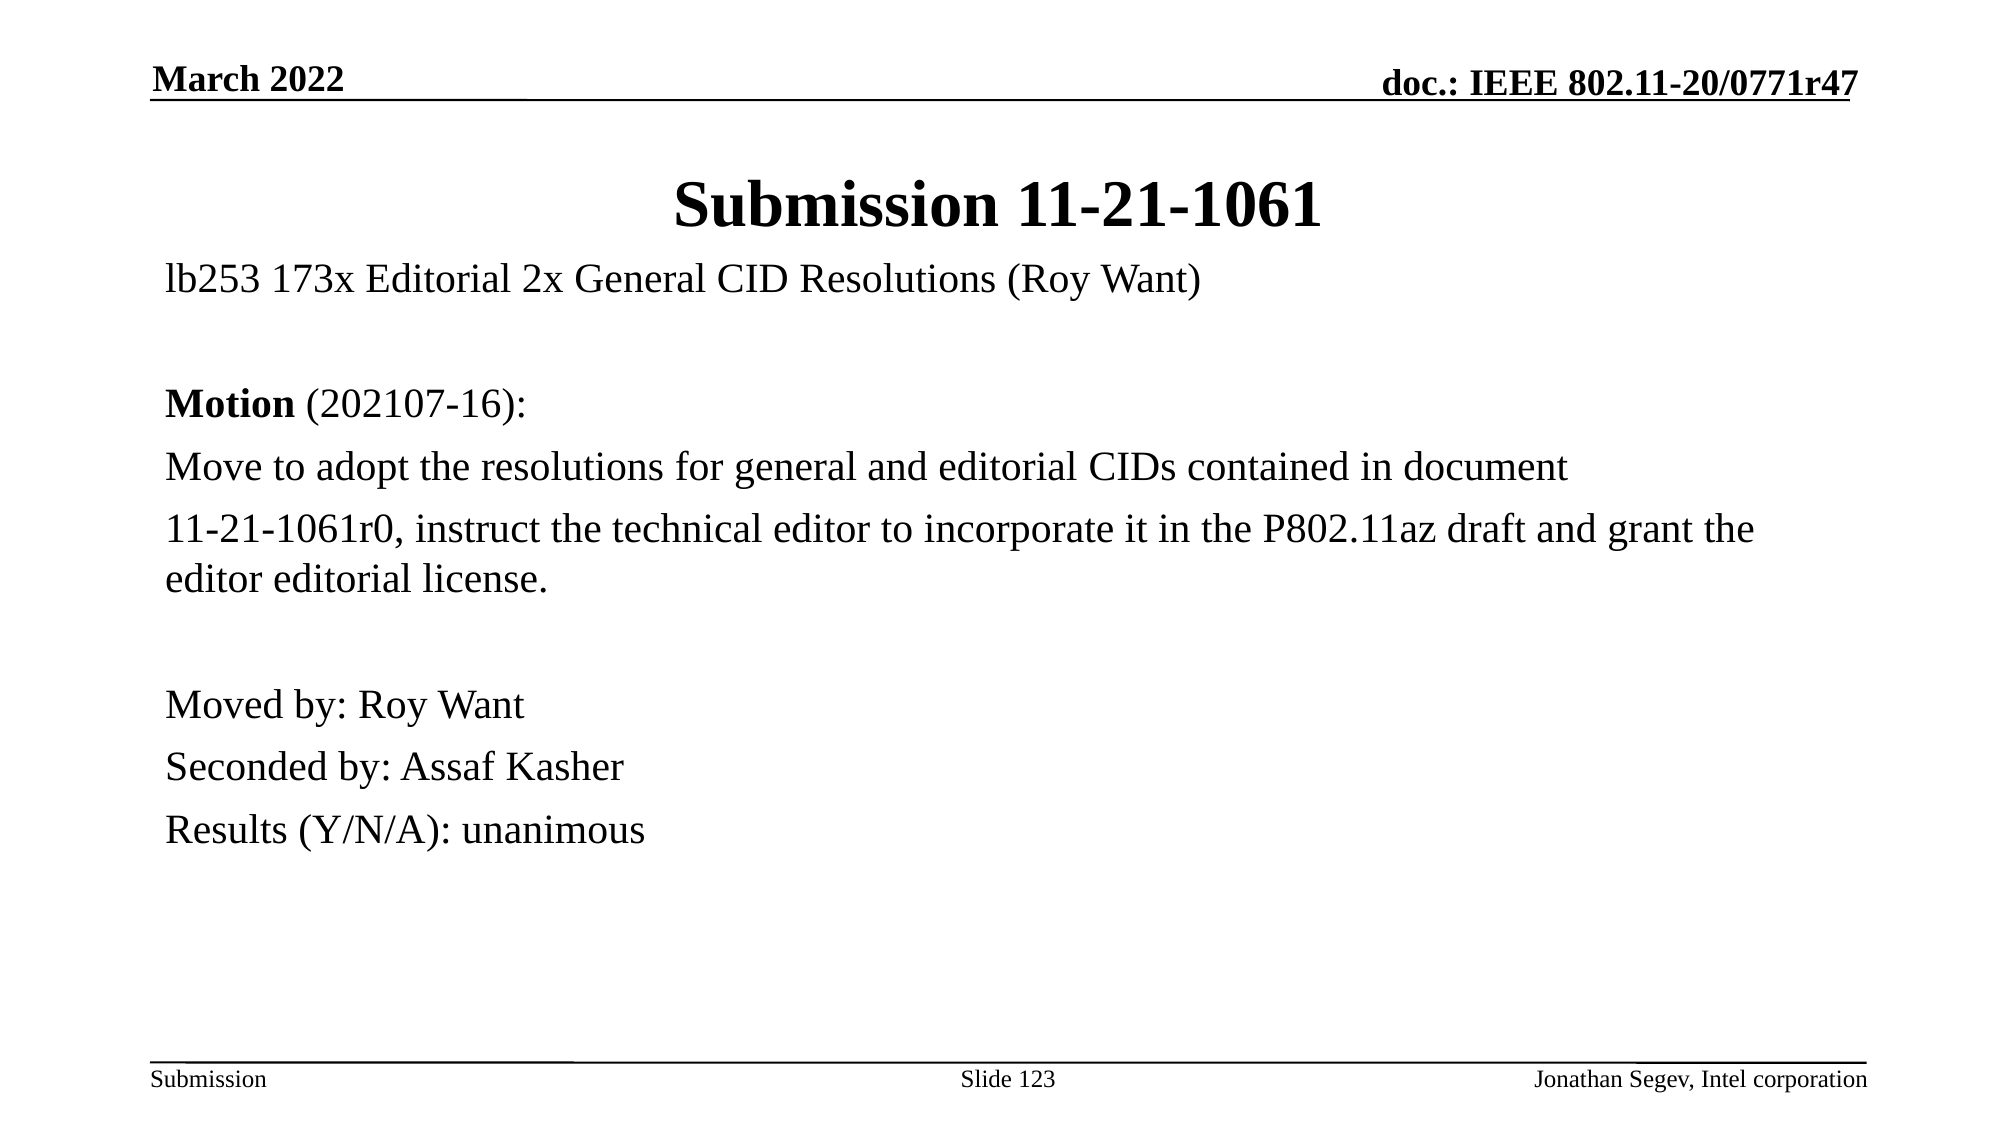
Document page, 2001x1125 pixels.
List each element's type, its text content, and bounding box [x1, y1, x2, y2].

list lb253 173x Editorial 2x General CID Resolutions (Roy Want) Motion (202107-16): Move to adopt the resolutions for general and editorial CIDs contained in document 11-21-1061r0, instruct the technical editor to incorporate it in the P802.11az draft and grant the editor editorial license. Moved by: Roy Want Seconded by: Assaf Kasher Results (Y/N/A): unanimous [149, 243, 1850, 1000]
slide_number Slide 123 [950, 1061, 1067, 1123]
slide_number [152, 54, 563, 100]
footer Jonathan Segev, Intel corporation [1171, 1061, 1869, 1093]
title Submission 11-21-1061 [149, 112, 1850, 243]
